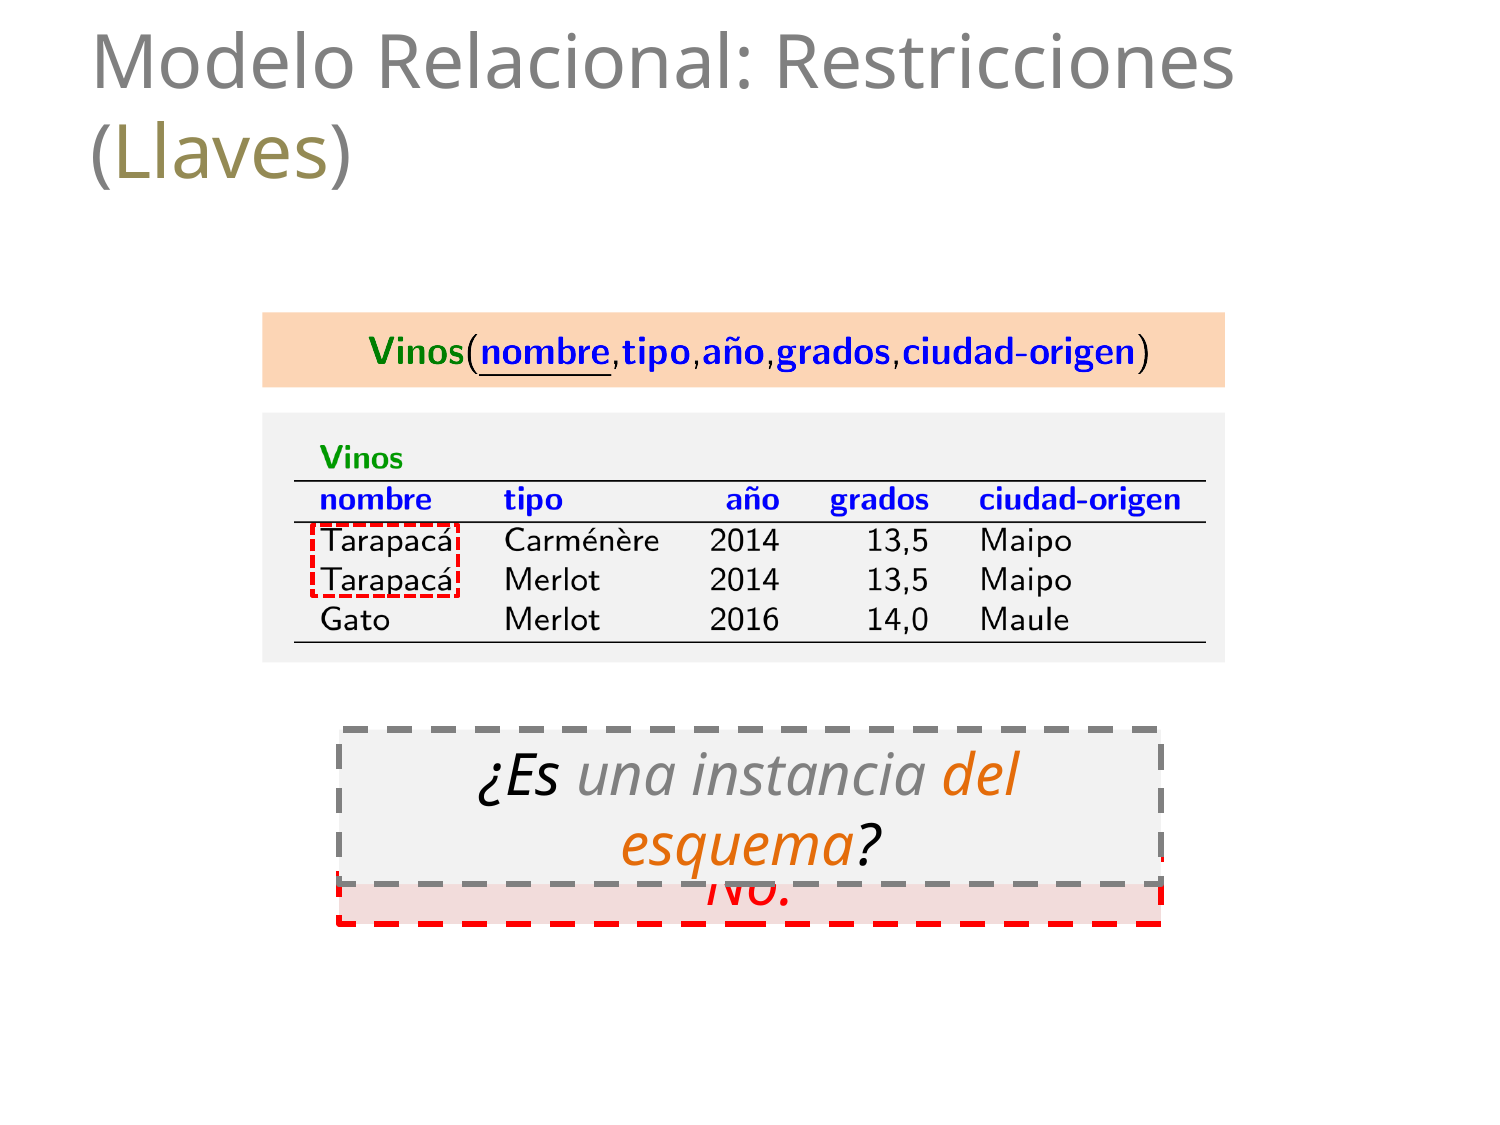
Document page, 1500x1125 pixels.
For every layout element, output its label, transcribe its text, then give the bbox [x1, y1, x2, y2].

picture [294, 444, 1206, 644]
title Modelo Relacional: Restricciones (Llaves) [75, 45, 1425, 163]
text_box [260, 410, 1227, 665]
text_box ¿Es una instancia del esquema? [339, 729, 1161, 885]
text_box No. [339, 885, 1161, 924]
picture [368, 333, 1149, 376]
text_box [260, 310, 1227, 389]
